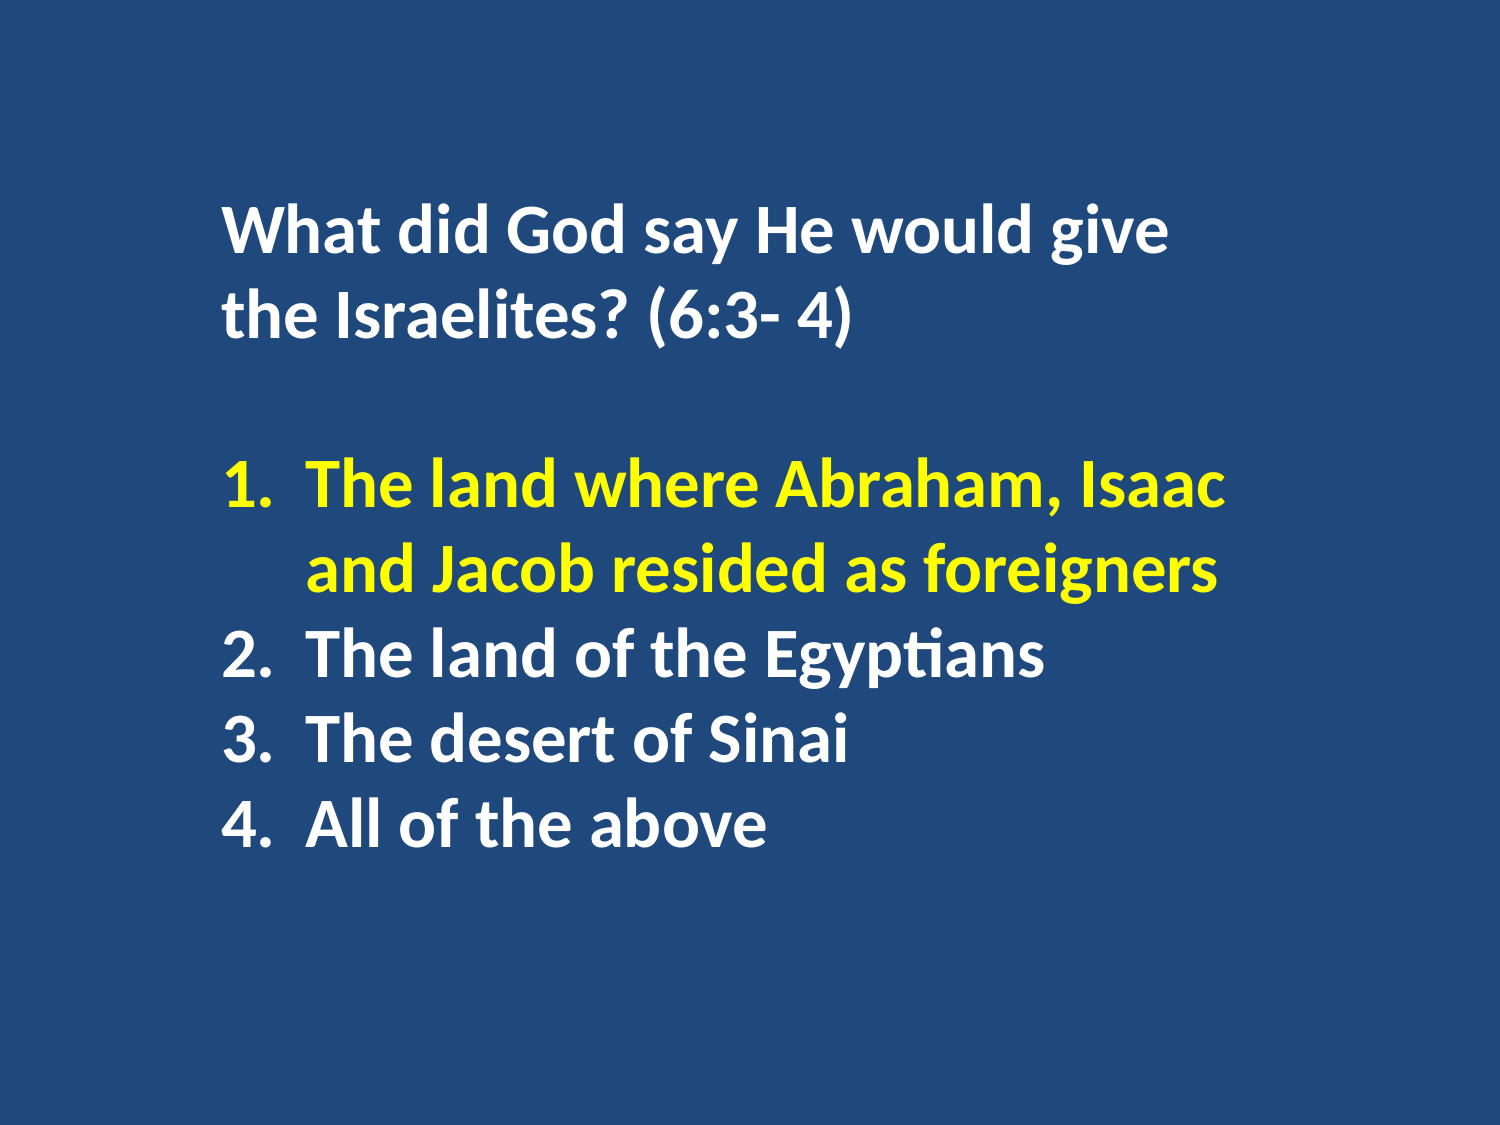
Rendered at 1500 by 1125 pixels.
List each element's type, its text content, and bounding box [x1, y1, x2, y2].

text_box What did God say He would give the Israelites? (6:3- 4) The land where Abraham, Isaac and Jacob resided as foreigners The land of the Egyptians The desert of Sinai All of the above [206, 174, 1294, 869]
